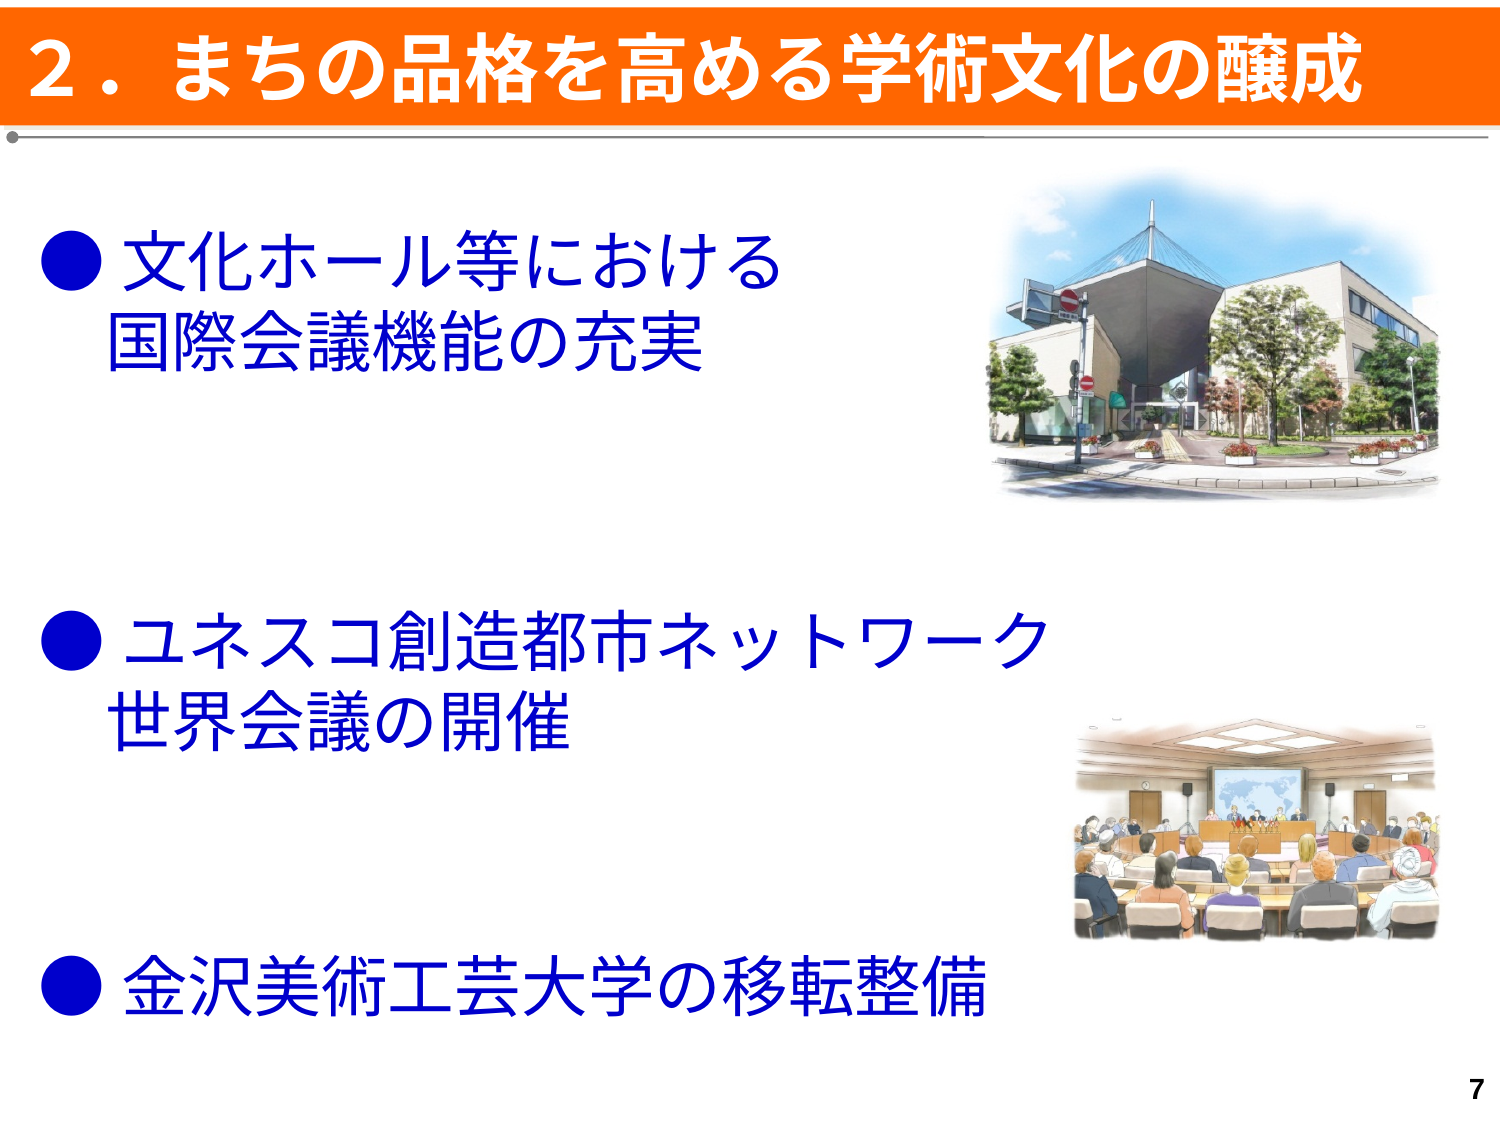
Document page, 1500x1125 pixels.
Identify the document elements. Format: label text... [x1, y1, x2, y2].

text_box 7 [1340, 1063, 1500, 1113]
picture [962, 156, 1465, 511]
picture [1045, 680, 1465, 977]
text_box [6, 131, 1489, 144]
text_box ２．まちの品格を高める学術文化の醸成 [0, 7, 1500, 126]
text_box ●文化ホール等における 国際会議機能の充実 ●ユネスコ創造都市ネットワーク 世界会議の開催 ●金沢美術工芸大学の移転整備 [23, 212, 1426, 1032]
